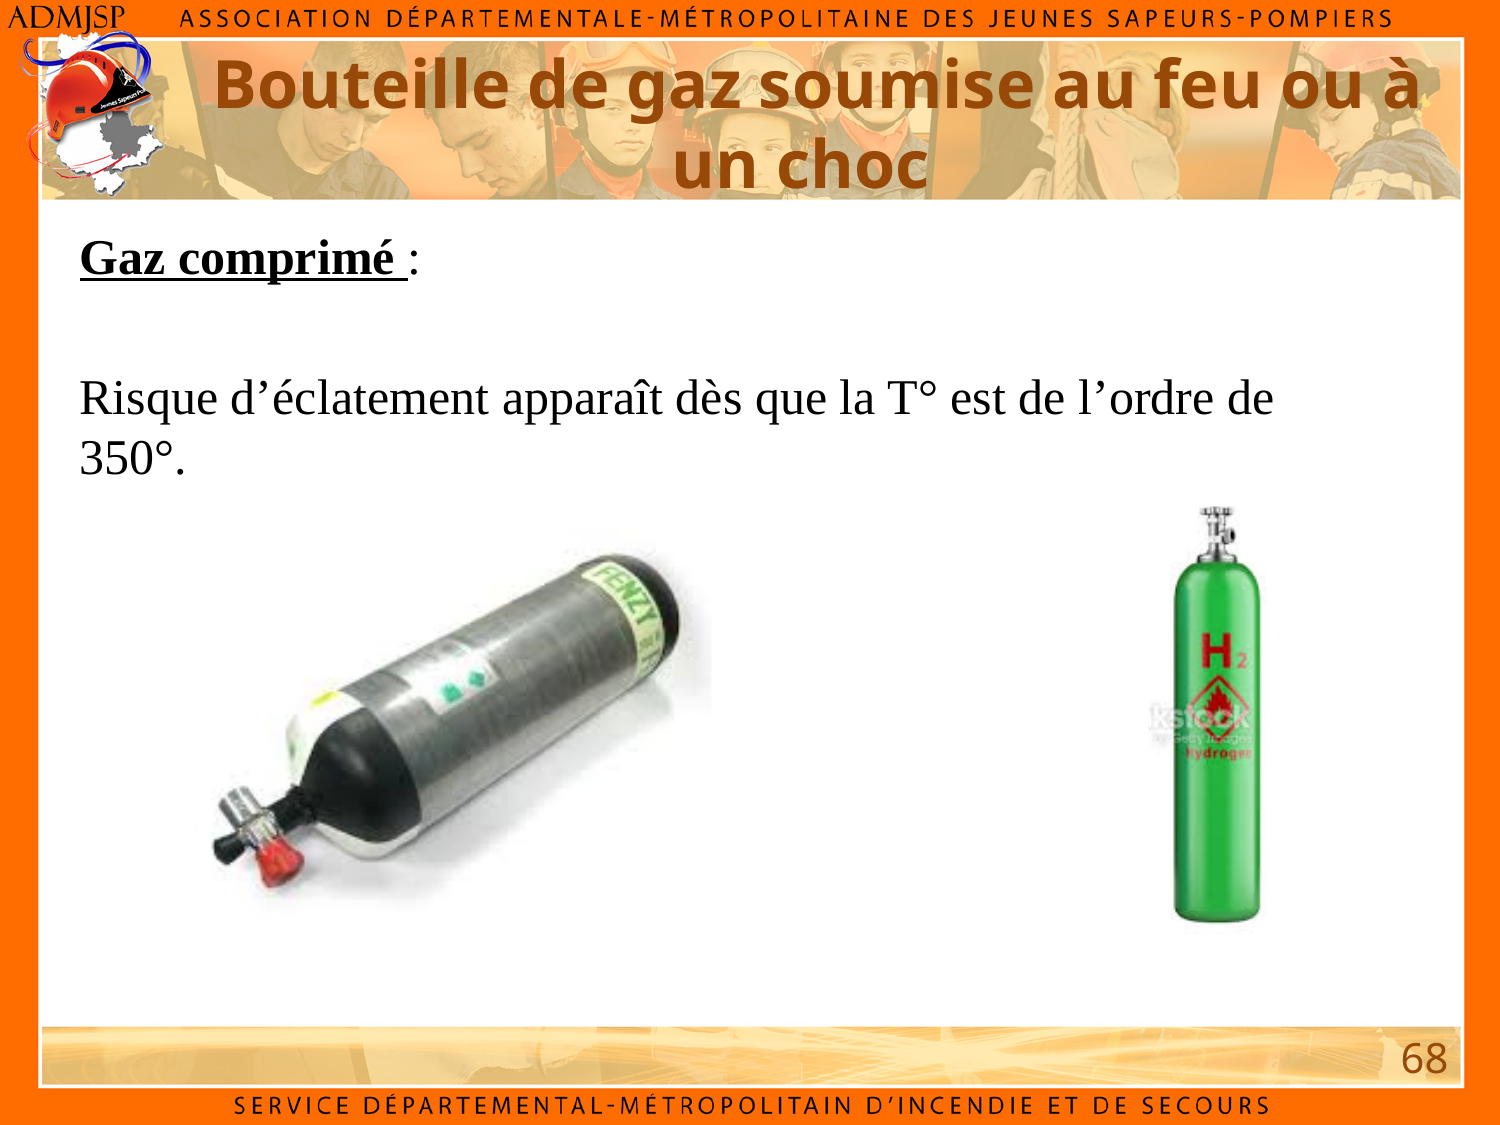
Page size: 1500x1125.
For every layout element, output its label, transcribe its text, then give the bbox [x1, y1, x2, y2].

picture [0, 0, 1500, 1125]
title Bouteille de gaz soumise au feu ou à un choc [183, 45, 1454, 200]
text_box 68 [1113, 1029, 1464, 1090]
text_box Gaz comprimé : Risque d’éclatement apparaît dès que la T° est de l’ordre de 350°. [64, 217, 1409, 493]
